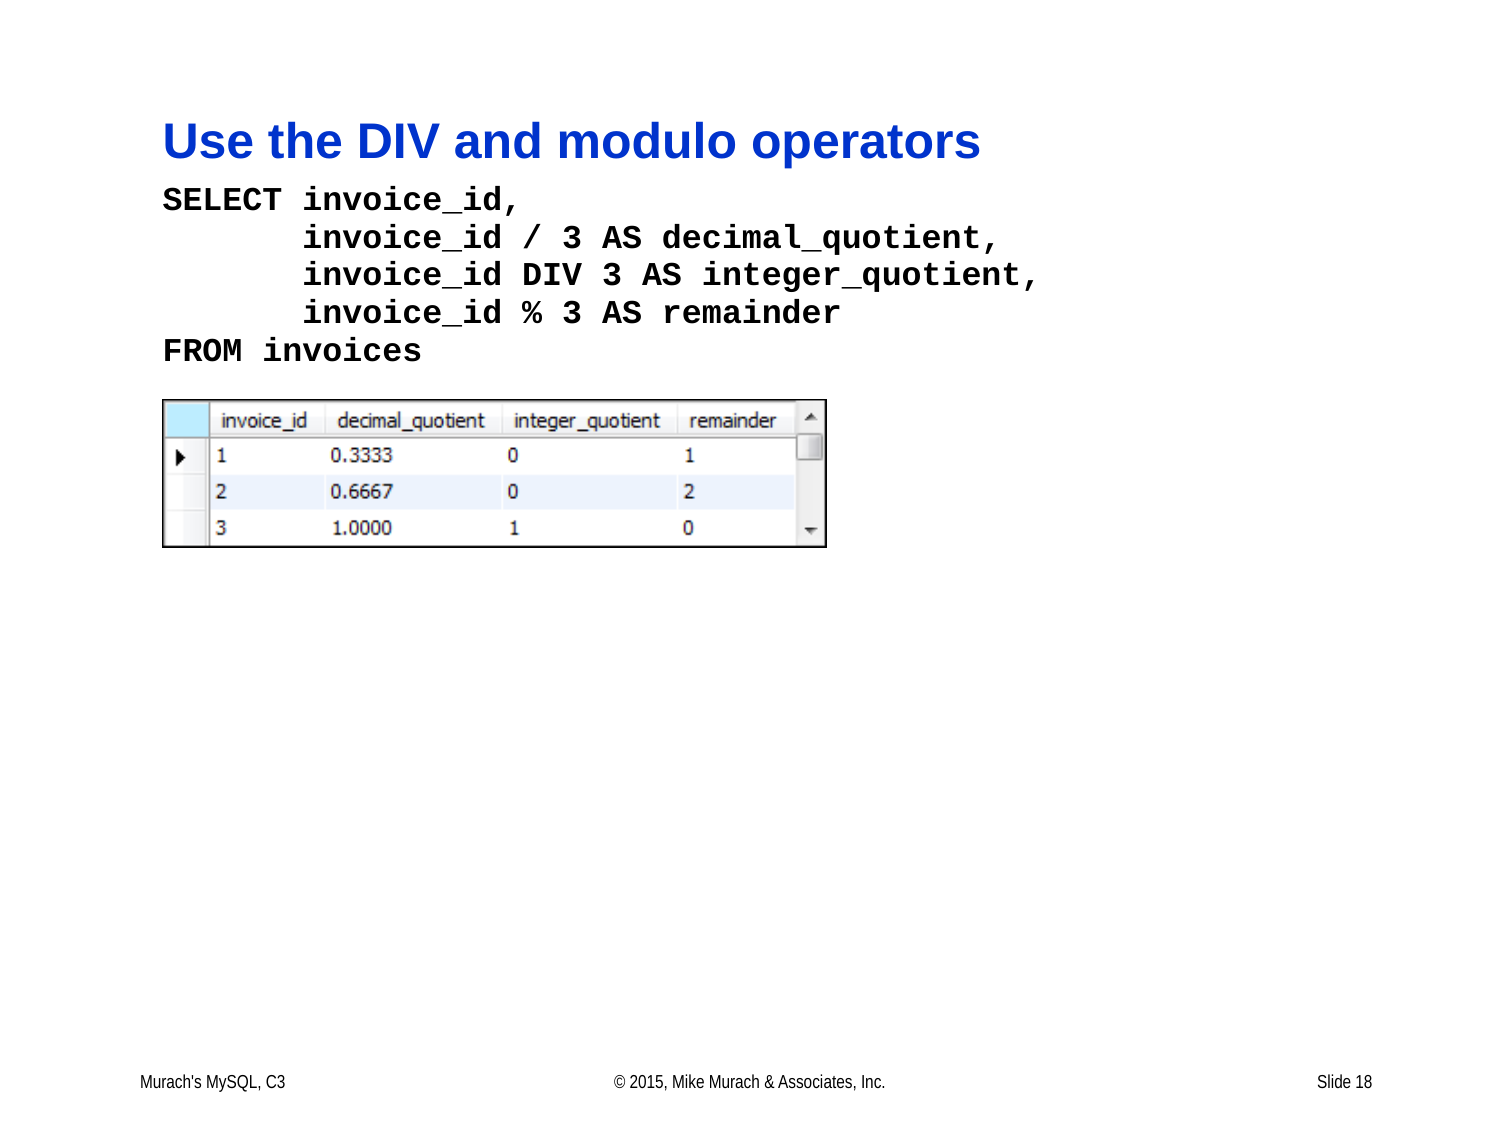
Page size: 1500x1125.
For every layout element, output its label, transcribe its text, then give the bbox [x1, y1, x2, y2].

slide_number Murach's MySQL, C3 [124, 1024, 451, 1101]
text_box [162, 112, 1371, 466]
picture [162, 399, 827, 549]
slide_number Slide 18 [1074, 1024, 1388, 1101]
footer © 2015, Mike Murach & Associates, Inc. [474, 1024, 1026, 1101]
